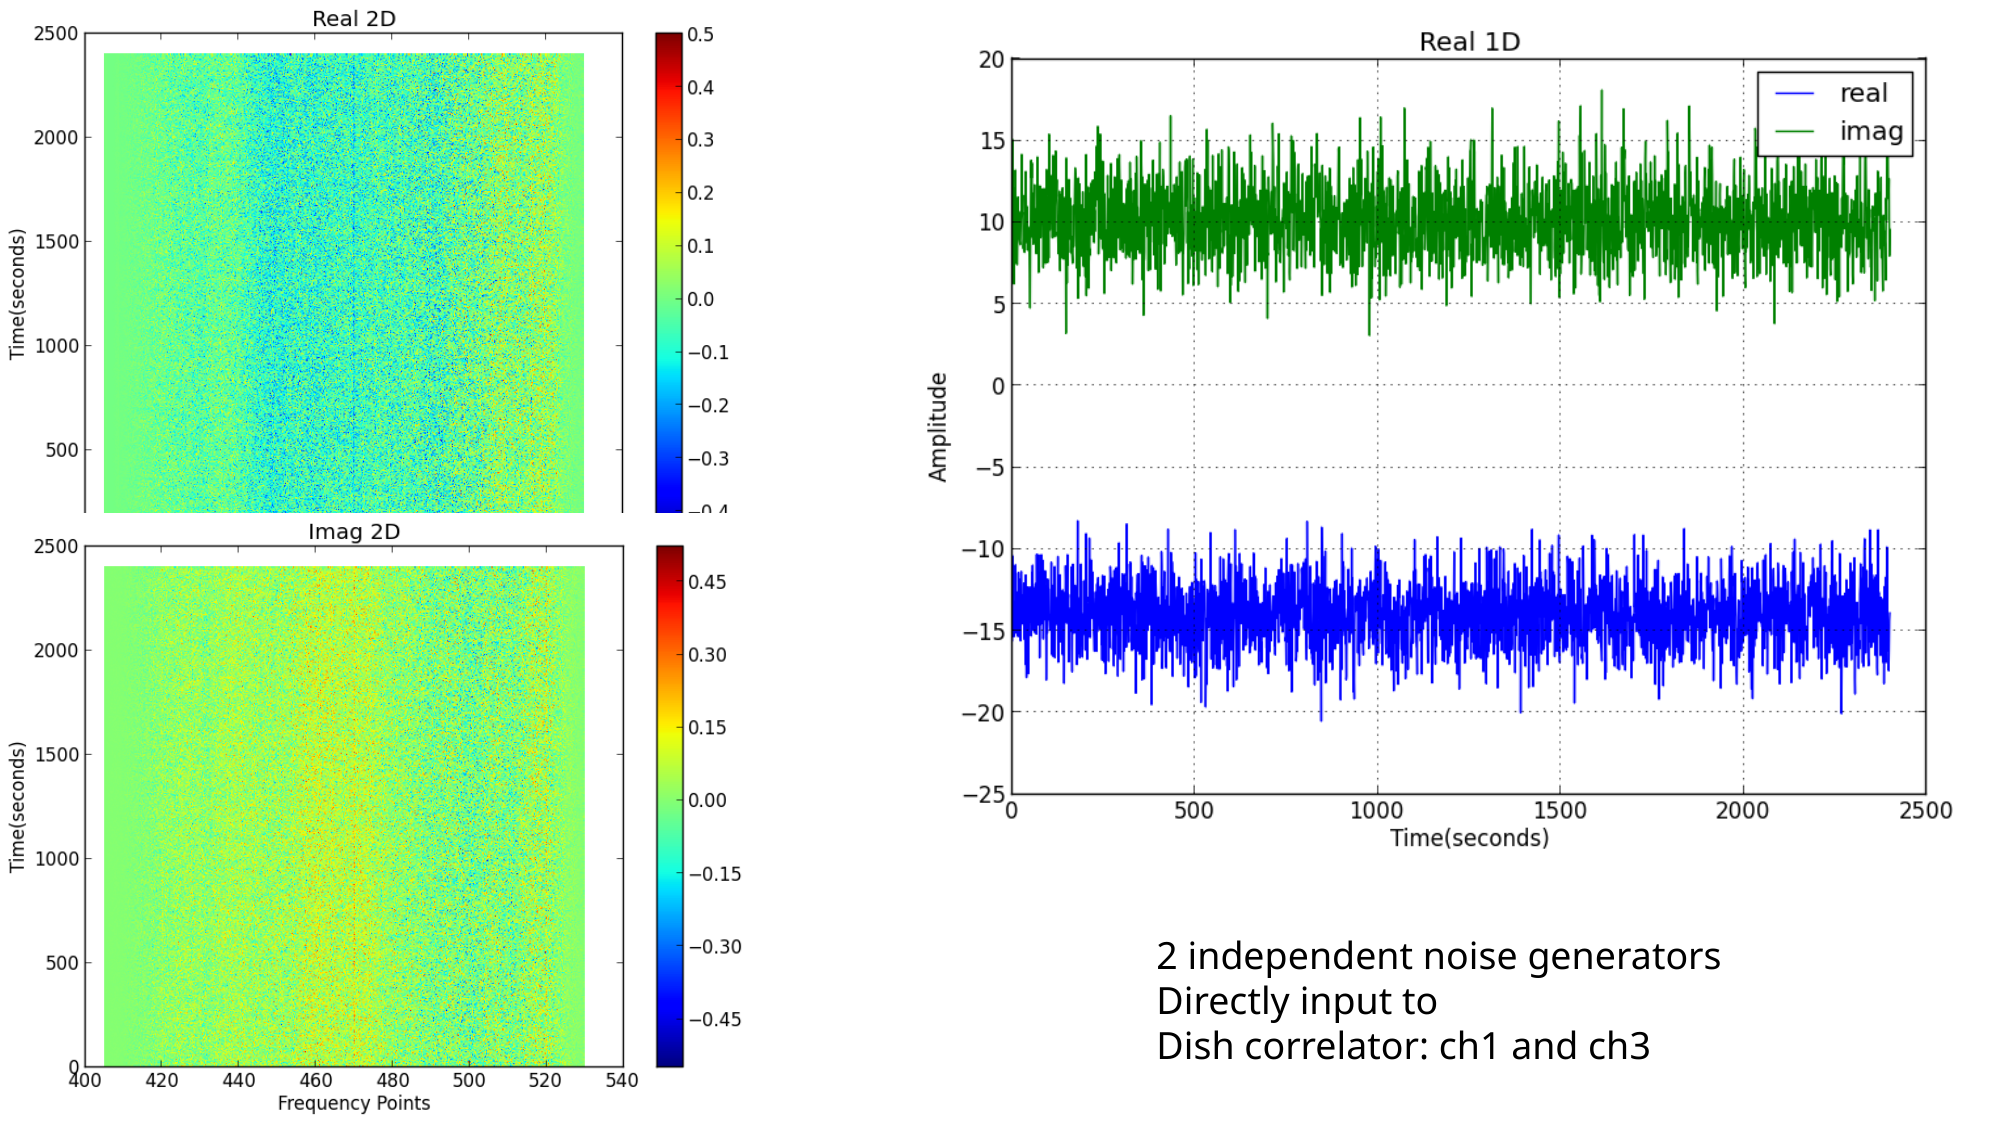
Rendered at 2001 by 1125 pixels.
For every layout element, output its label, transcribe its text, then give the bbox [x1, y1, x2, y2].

text_box 2 independent noise generators Directly input to Dish correlator: ch1 and ch3 [1141, 924, 1737, 1075]
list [0, 0, 739, 513]
picture [916, 18, 1966, 862]
picture [0, 513, 752, 1125]
